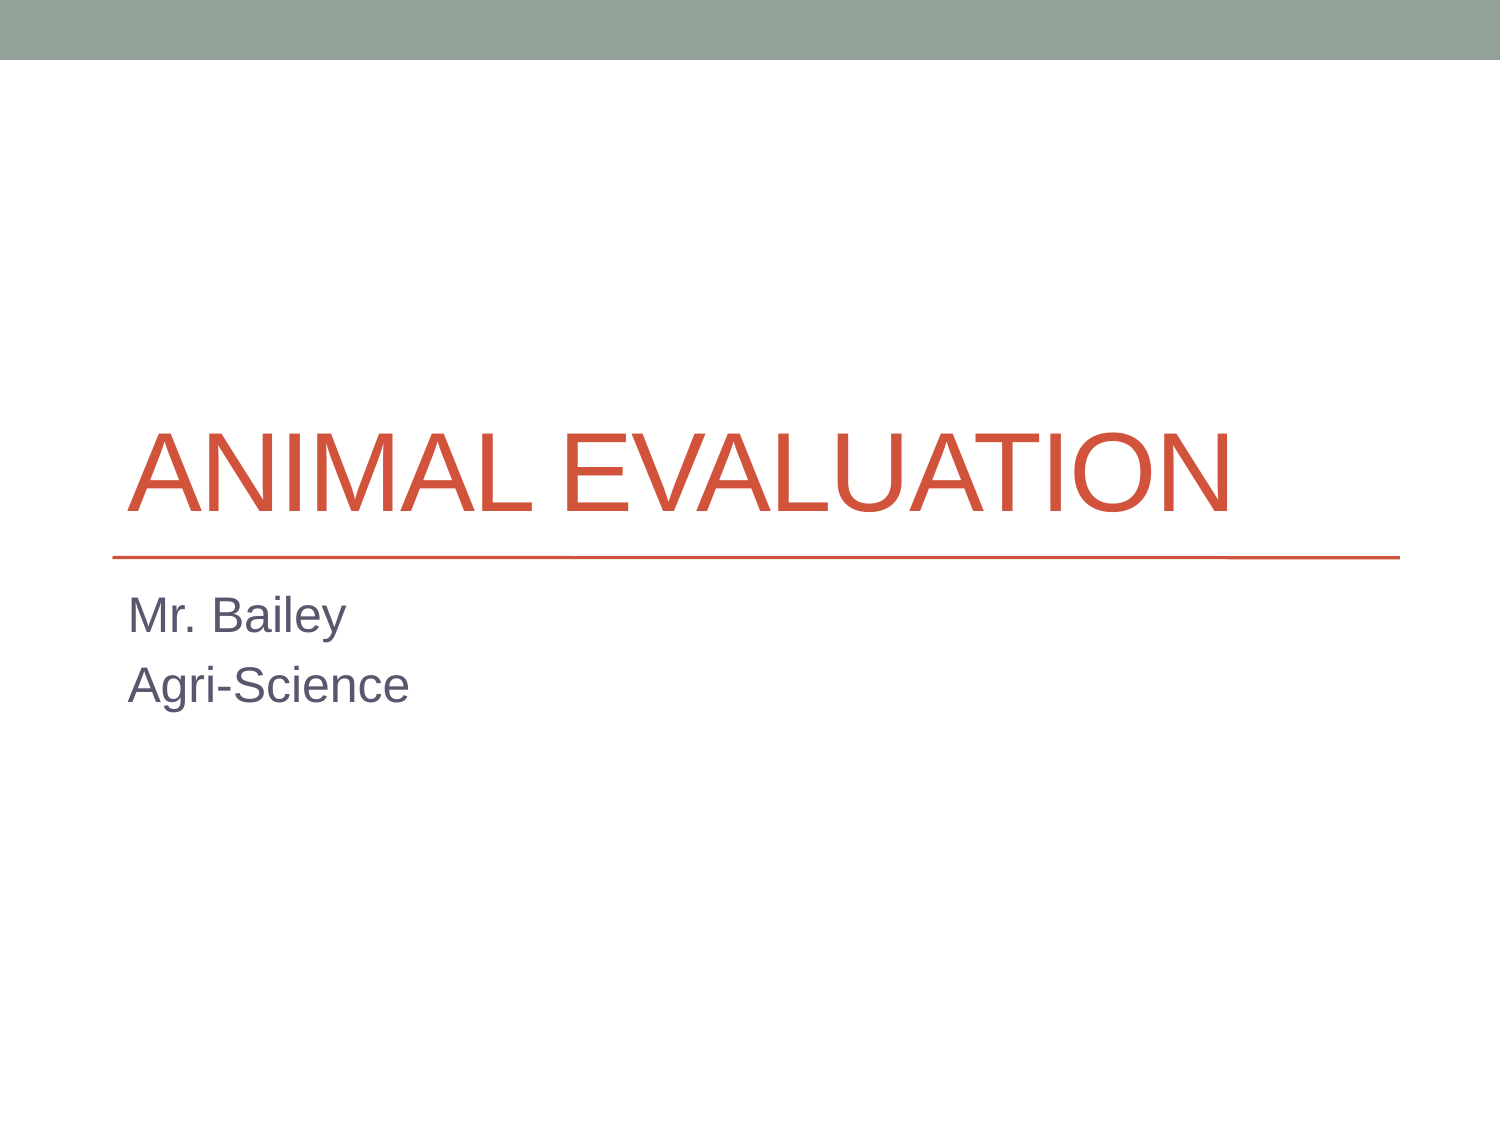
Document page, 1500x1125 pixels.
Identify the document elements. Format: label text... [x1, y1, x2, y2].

title Animal Evaluation [112, 224, 1400, 542]
subtitle Mr. Bailey Agri-Science [112, 575, 1163, 863]
